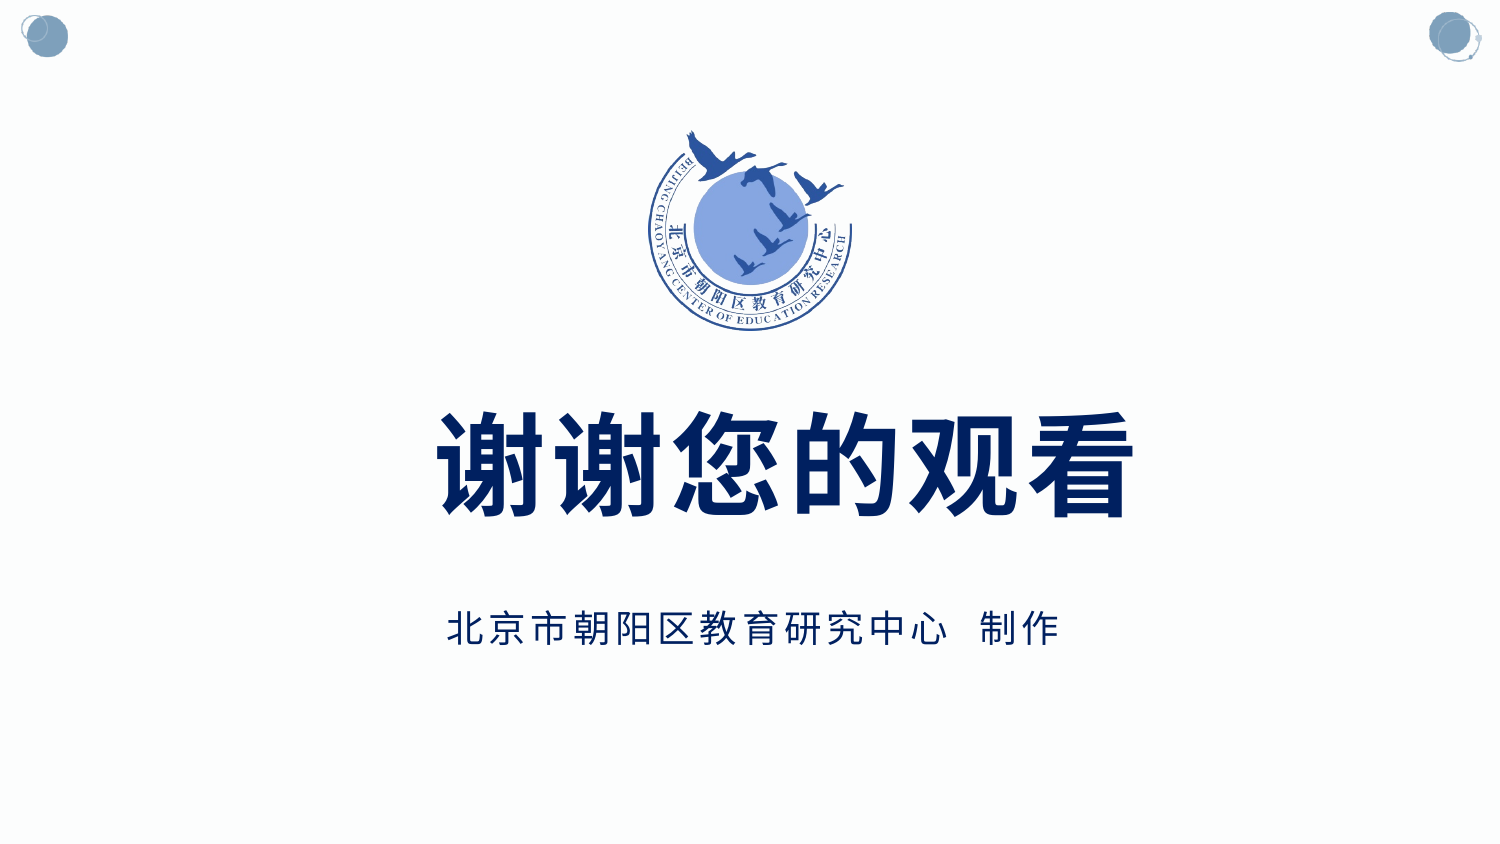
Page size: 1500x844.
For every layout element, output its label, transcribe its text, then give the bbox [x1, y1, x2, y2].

picture [0, 0, 89, 73]
text_box 谢谢您的观看 [389, 387, 1155, 537]
picture [1411, 0, 1500, 73]
picture [648, 130, 852, 331]
text_box 北京市朝阳区教育研究中心 制作 [431, 575, 1122, 658]
